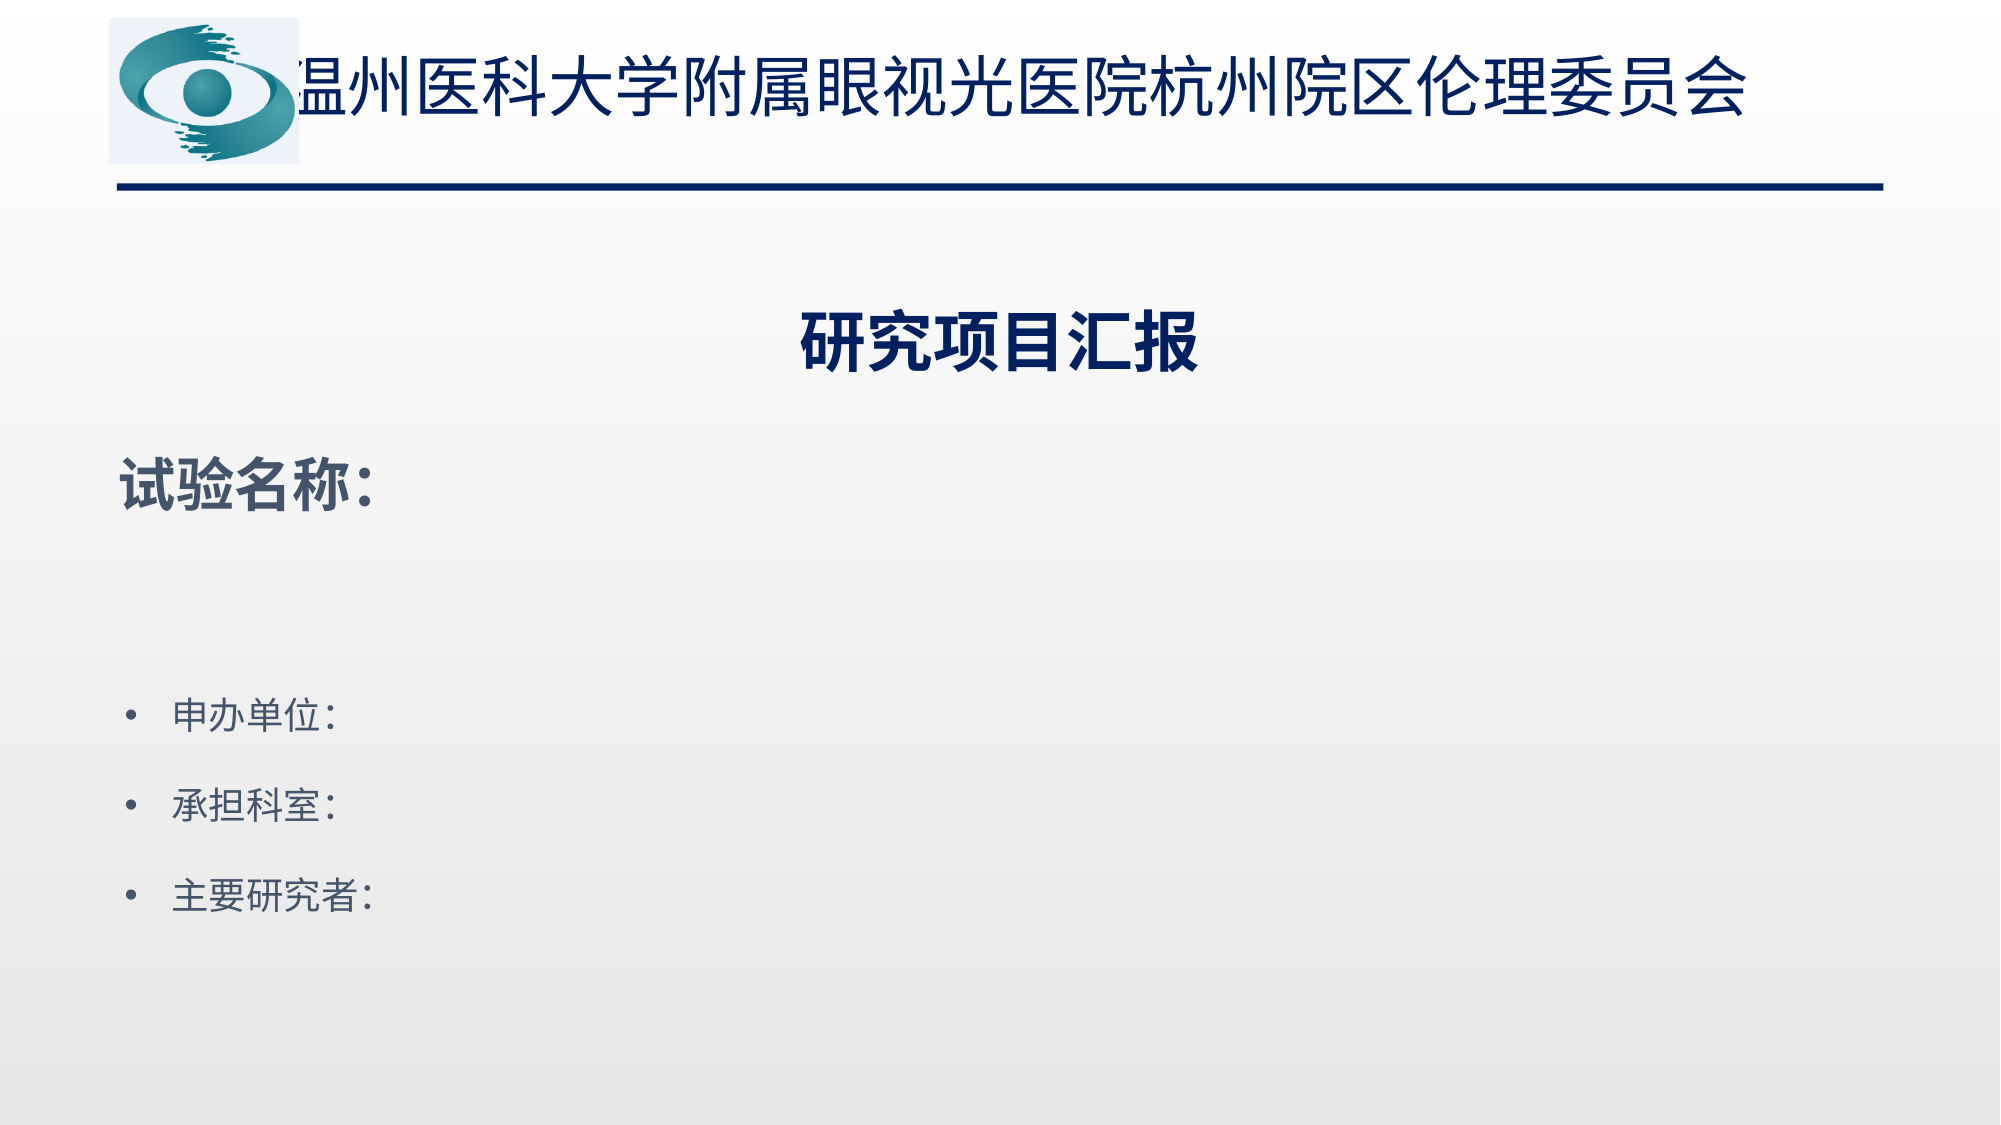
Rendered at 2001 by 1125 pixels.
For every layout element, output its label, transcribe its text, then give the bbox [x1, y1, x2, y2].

picture [109, 18, 299, 165]
title 研究项目汇报 [730, 286, 1270, 389]
text_box 申办单位： 承担科室： 主要研究者： [109, 639, 1877, 925]
subtitle 试验名称： [102, 405, 1884, 623]
text_box [116, 182, 1884, 192]
text_box 温州医科大学附属眼视光医院杭州院区伦理委员会 [299, 77, 1915, 132]
